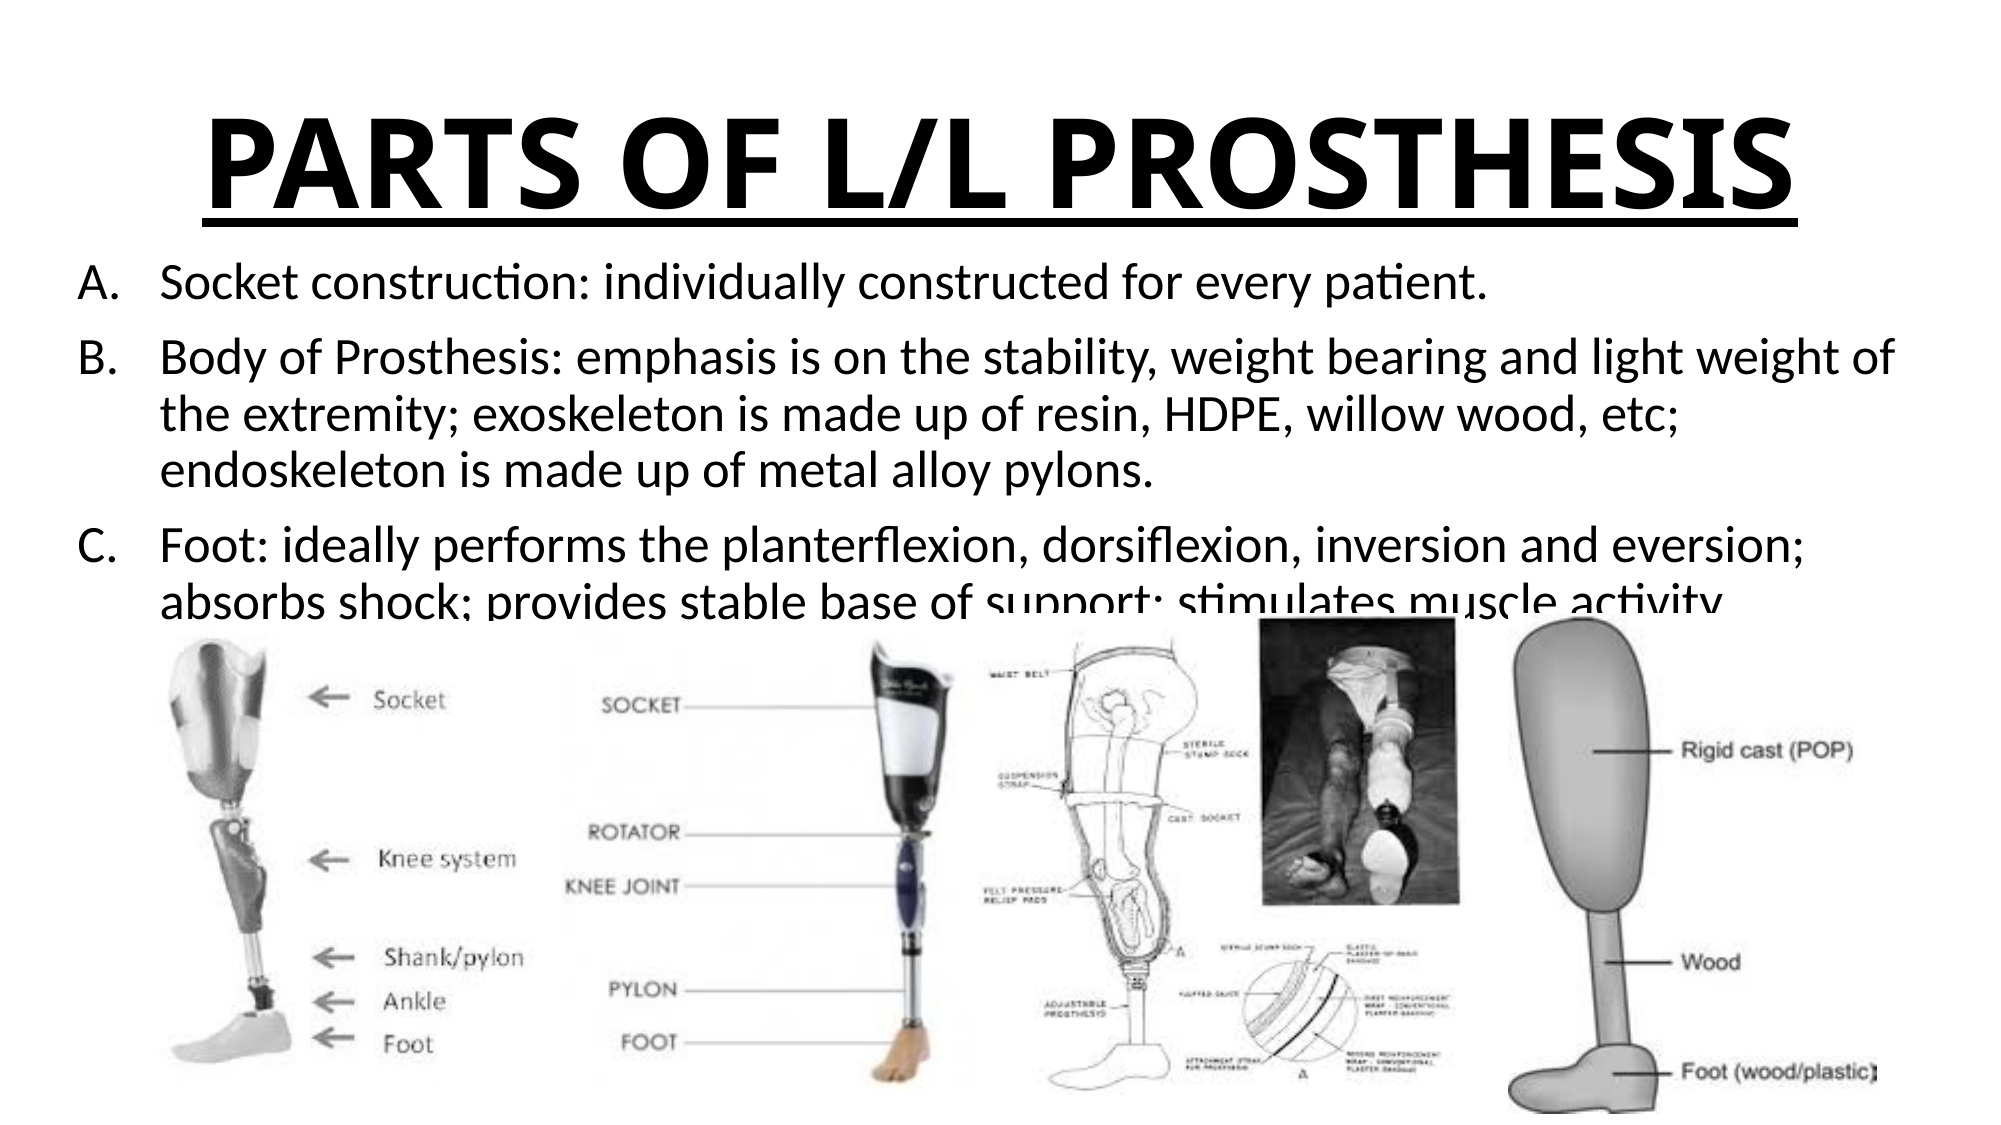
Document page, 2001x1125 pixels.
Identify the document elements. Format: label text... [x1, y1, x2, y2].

list Socket construction: individually constructed for every patient. Body of Prosthesis: emphasis is on the stability, weight bearing and light weight of the extremity; exoskeleton is made up of resin, HDPE, willow wood, etc; endoskeleton is made up of metal alloy pylons. Foot: ideally performs the planterflexion, dorsiflexion, inversion and eversion; absorbs shock; provides stable base of support; stimulates muscle activity. [62, 246, 1937, 644]
picture [562, 613, 1465, 1095]
picture [121, 621, 541, 1091]
picture [1508, 613, 1877, 1114]
title PARTS OF L/L PROSTHESIS [137, 59, 1863, 246]
